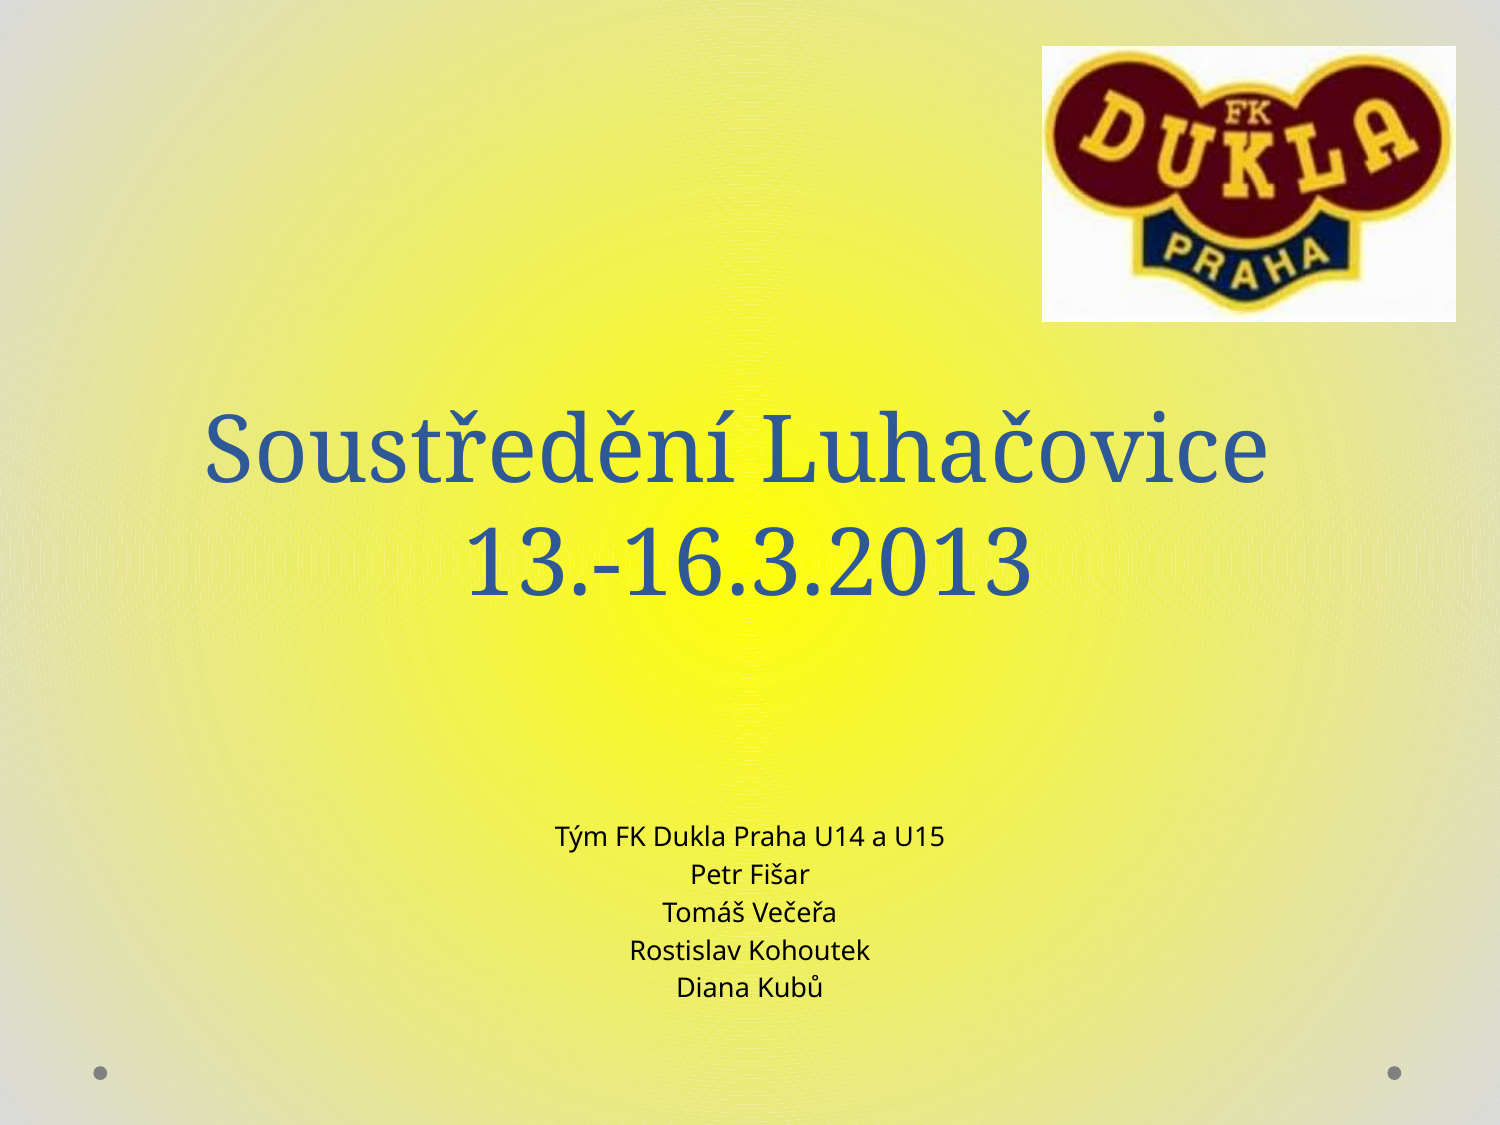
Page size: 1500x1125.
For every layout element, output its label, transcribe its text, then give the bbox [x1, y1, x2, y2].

title Soustředění Luhačovice 13.-16.3.2013 [112, 99, 1388, 622]
subtitle Tým FK Dukla Praha U14 a U15 Petr Fišar Tomáš Večeřa Rostislav Kohoutek Diana Kubů [225, 812, 1275, 1013]
picture [1042, 46, 1456, 323]
